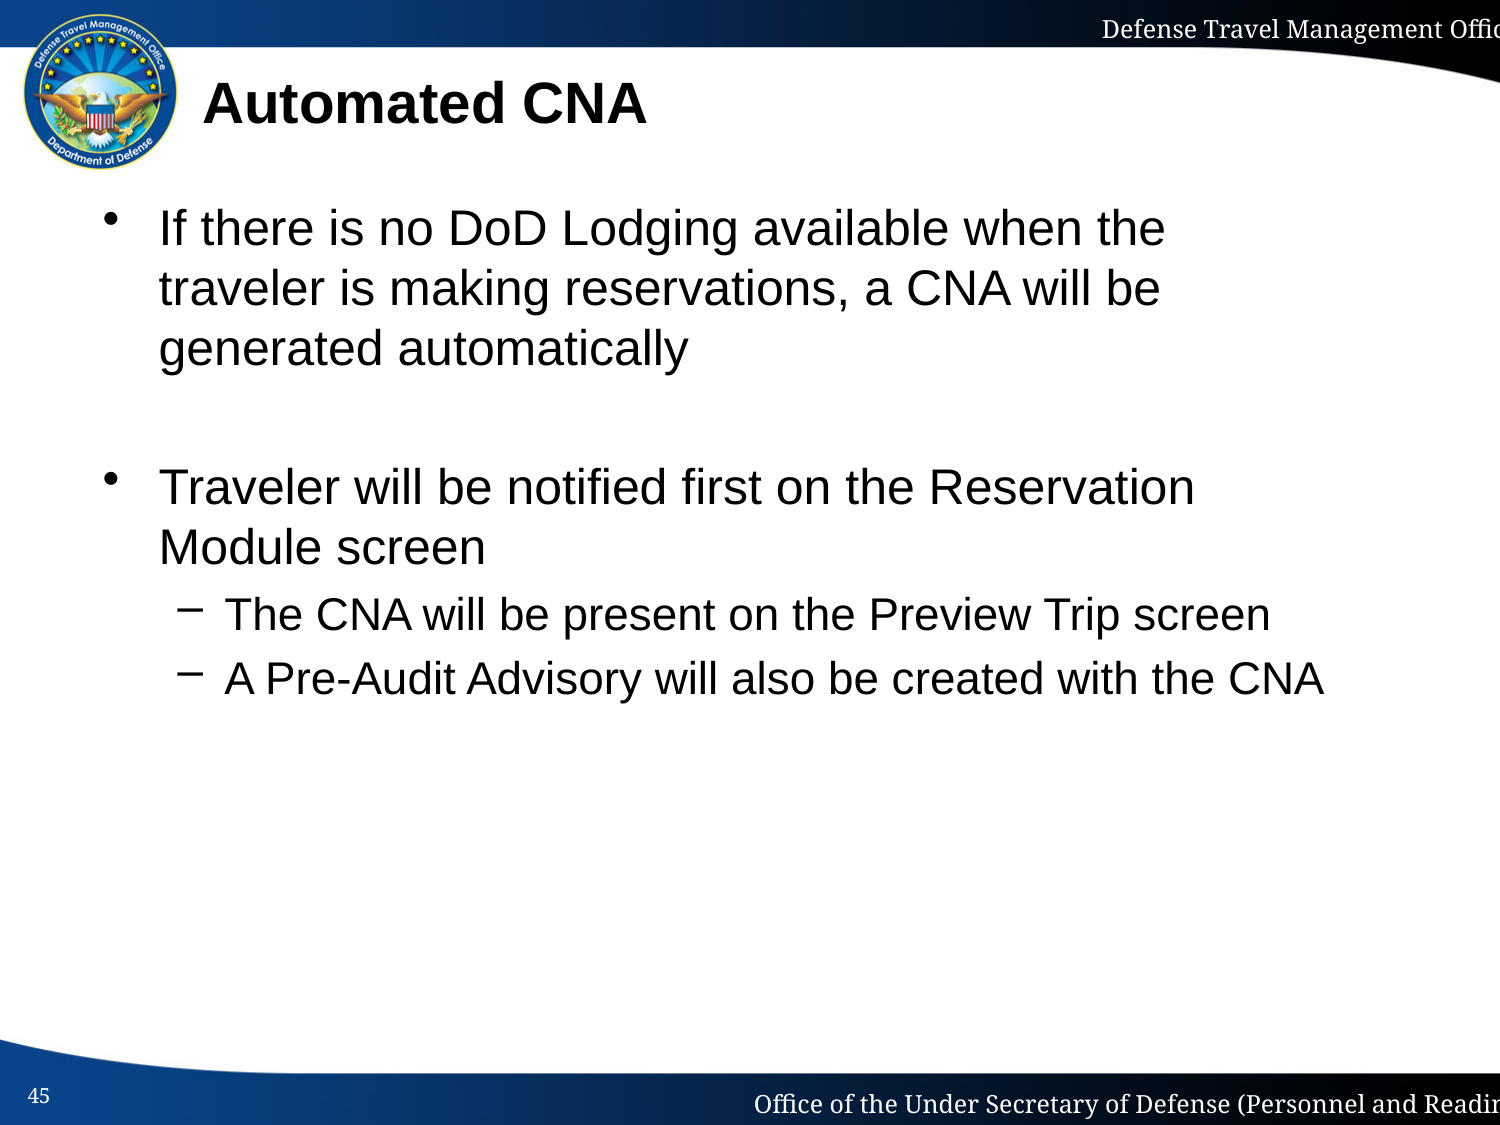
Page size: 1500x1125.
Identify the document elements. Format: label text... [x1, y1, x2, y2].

picture [0, 1037, 1500, 1125]
picture [1496, 26, 1500, 37]
list If there is no DoD Lodging available when the traveler is making reservations, a CNA will be generated automatically Traveler will be notified first on the Reservation Module screen The CNA will be present on the Preview Trip screen A Pre-Audit Advisory will also be created with the CNA [87, 187, 1363, 1038]
title Automated CNA [187, 49, 1426, 151]
picture [0, 0, 1500, 173]
slide_number 45 [12, 1074, 363, 1125]
